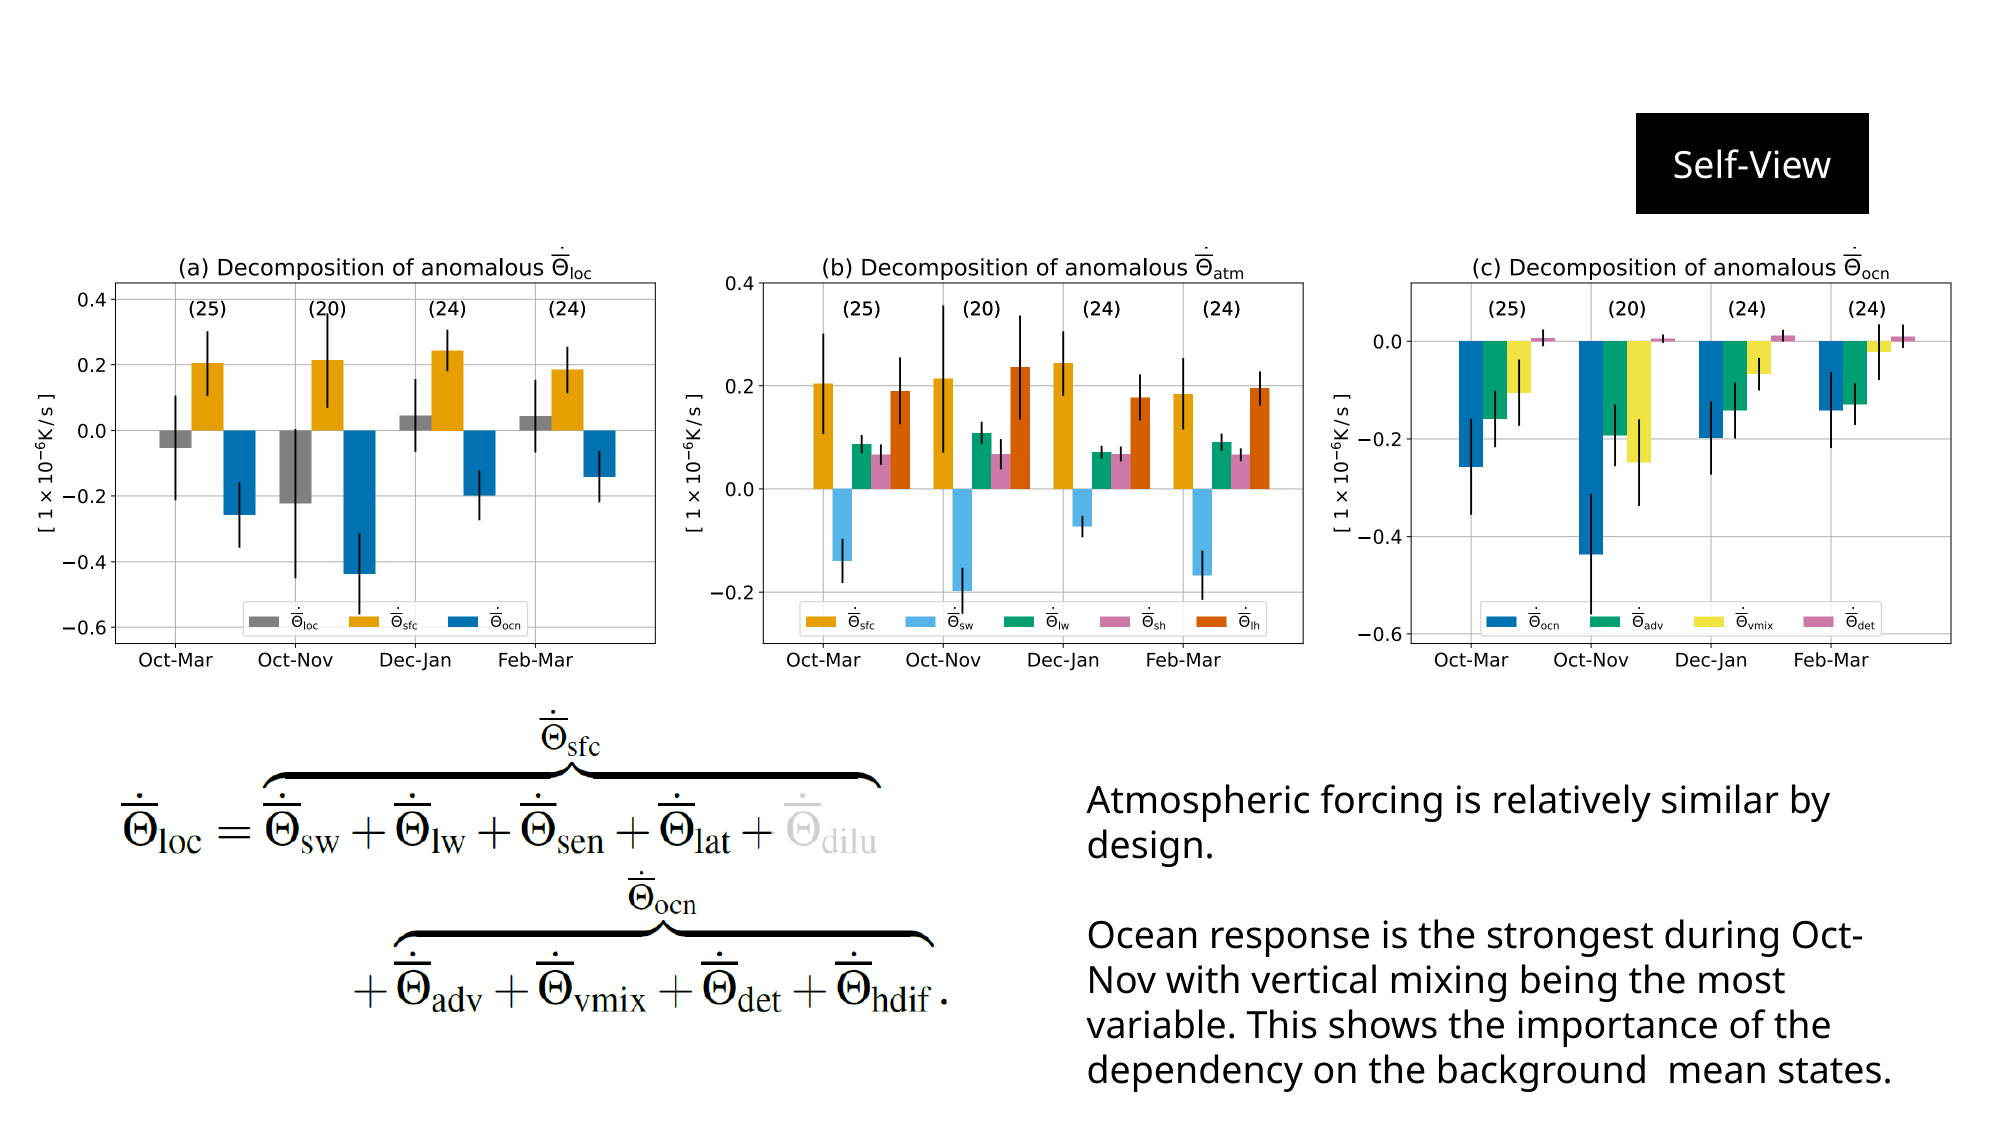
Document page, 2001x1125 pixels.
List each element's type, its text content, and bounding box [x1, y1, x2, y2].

text_box Atmospheric forcing is relatively similar by design. Ocean response is the strongest during Oct-Nov with vertical mixing being the most variable. This shows the importance of the dependency on the background mean states. [1071, 768, 1919, 1099]
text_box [112, 703, 965, 1036]
picture [35, 247, 1965, 675]
